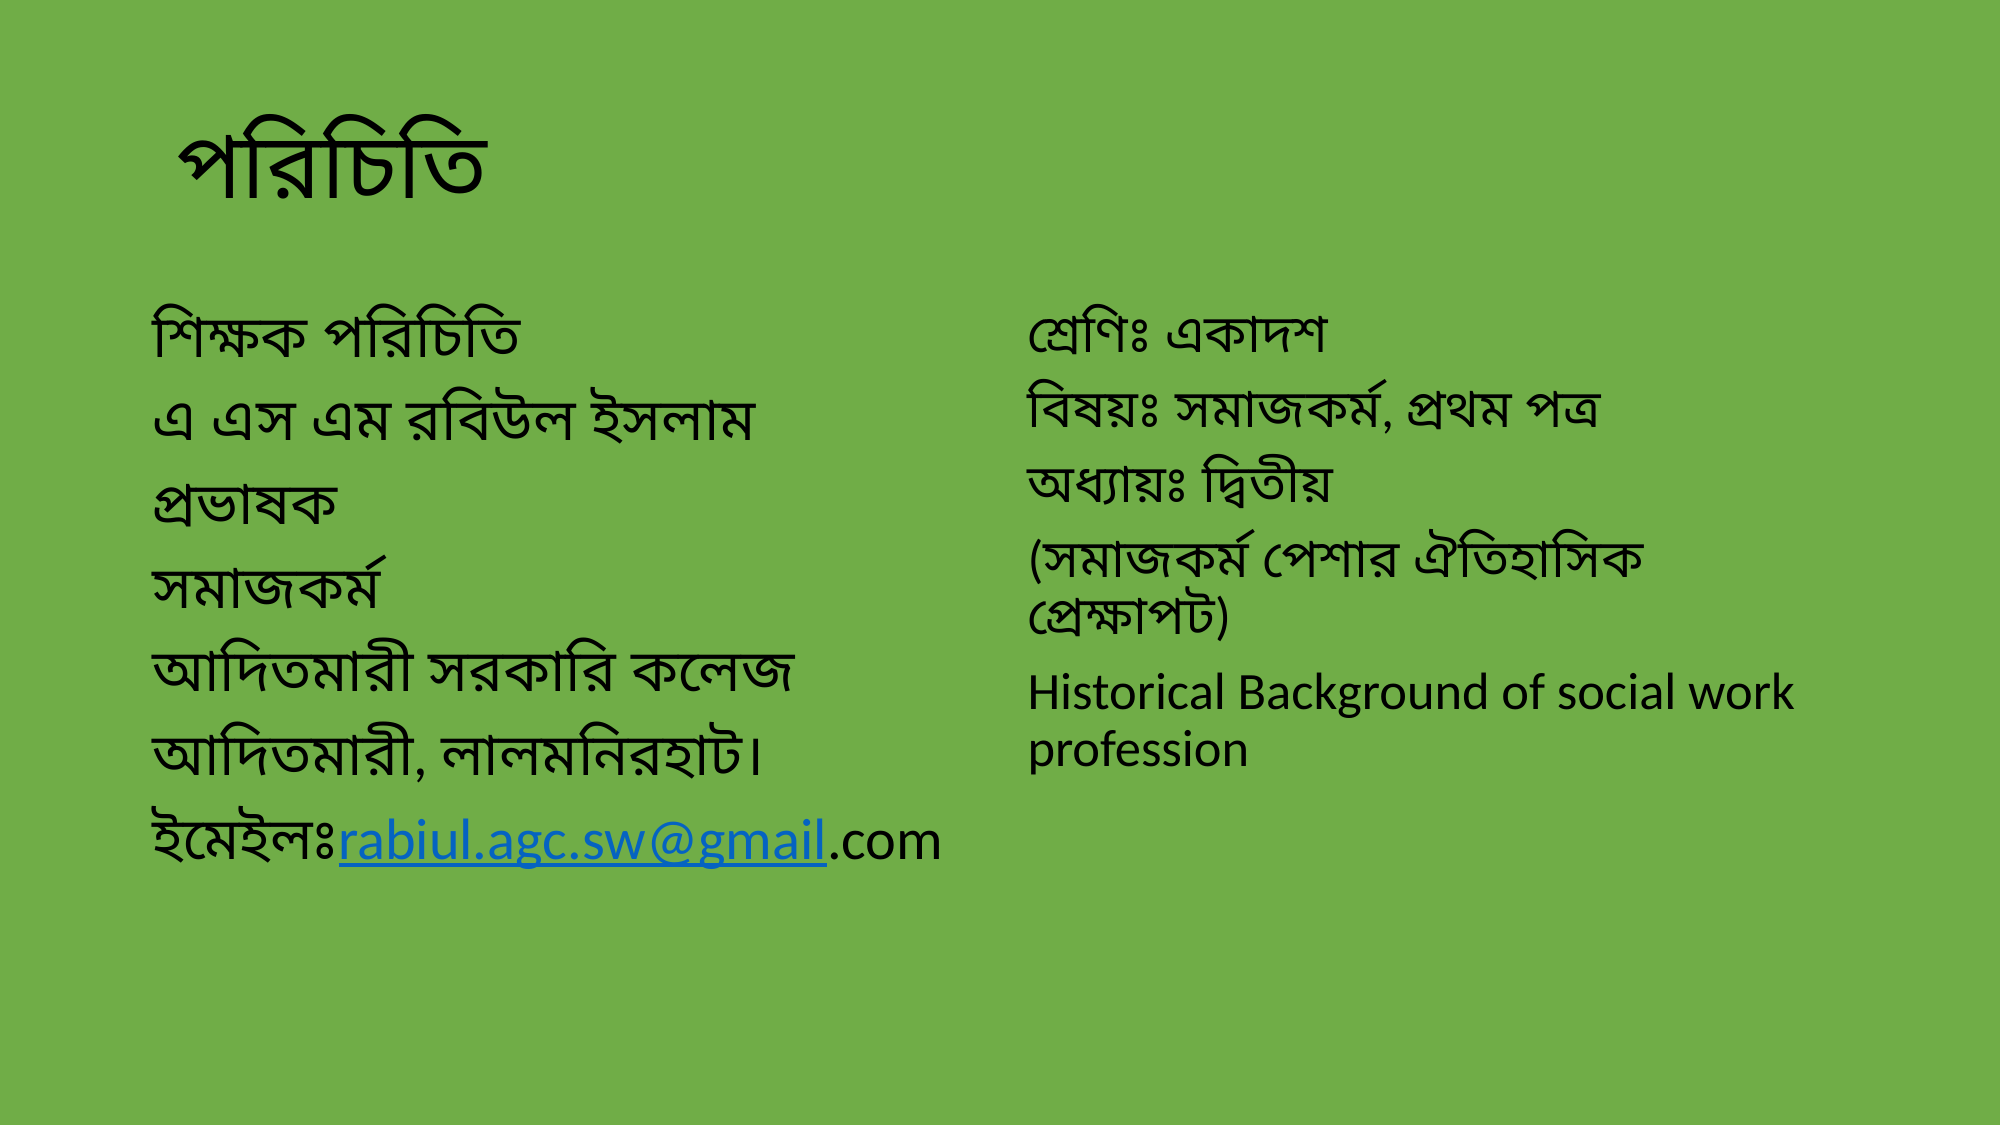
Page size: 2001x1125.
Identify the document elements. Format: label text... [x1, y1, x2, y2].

list শ্রেণিঃ একাদশ বিষয়ঃ সমাজকর্ম, প্রথম পত্র অধ্যায়ঃ দ্বিতীয় (সমাজকর্ম পেশার ঐতিহাসিক প্রেক্ষাপট) Historical Background of social work profession [1012, 299, 1863, 1014]
list শিক্ষক পরিচিতি এ এস এম রবিউল ইসলাম প্রভাষক সমাজকর্ম আদিতমারী সরকারি কলেজ আদিতমারী, লালমনিরহাট। ইমেইলঃrabiul.agc.sw@gmail.com [137, 299, 988, 1014]
title পরিচিতি [137, 59, 1863, 278]
